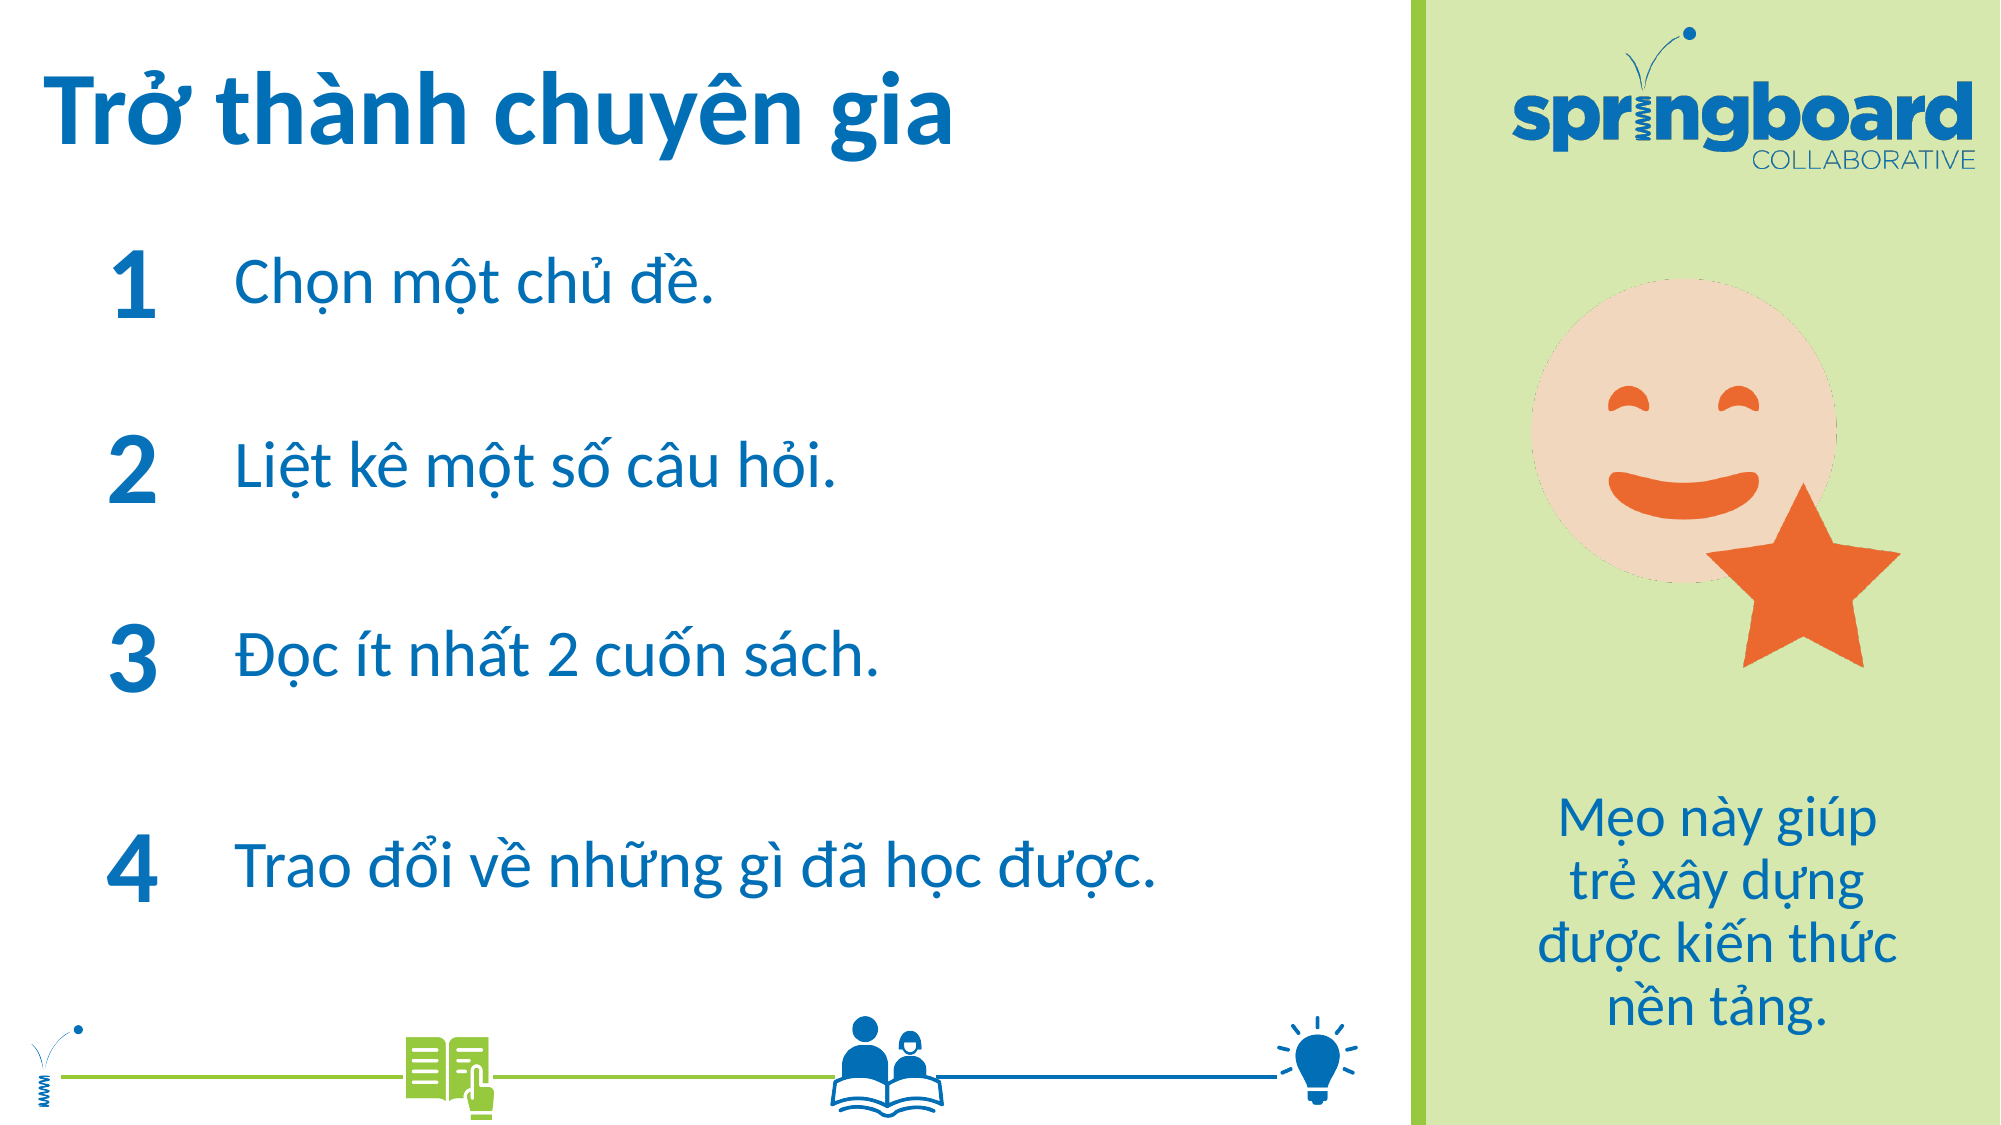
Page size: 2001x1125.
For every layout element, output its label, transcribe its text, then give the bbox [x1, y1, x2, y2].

list Liệt kê một số câu hỏi. [219, 405, 1027, 574]
title 4 [61, 805, 219, 974]
list Đọc ít nhất 2 cuốn sách. [219, 594, 1027, 763]
picture [1512, 27, 1975, 169]
title Trở thành chuyên gia [0, 0, 1416, 206]
picture [31, 1025, 83, 1107]
picture [406, 1037, 494, 1120]
list Mẹo này giúp trẻ xây dựng được kiến ​​thức nền tảng. [1512, 778, 1923, 1125]
list Trao đổi về những gì đã học được. [219, 805, 1298, 974]
picture [1277, 1016, 1358, 1105]
title 2 [61, 405, 219, 574]
title 3 [61, 594, 219, 763]
picture [830, 1016, 944, 1118]
list Chọn một chủ đề. [220, 221, 1027, 390]
picture [1522, 210, 1913, 732]
title 1 [61, 221, 220, 390]
